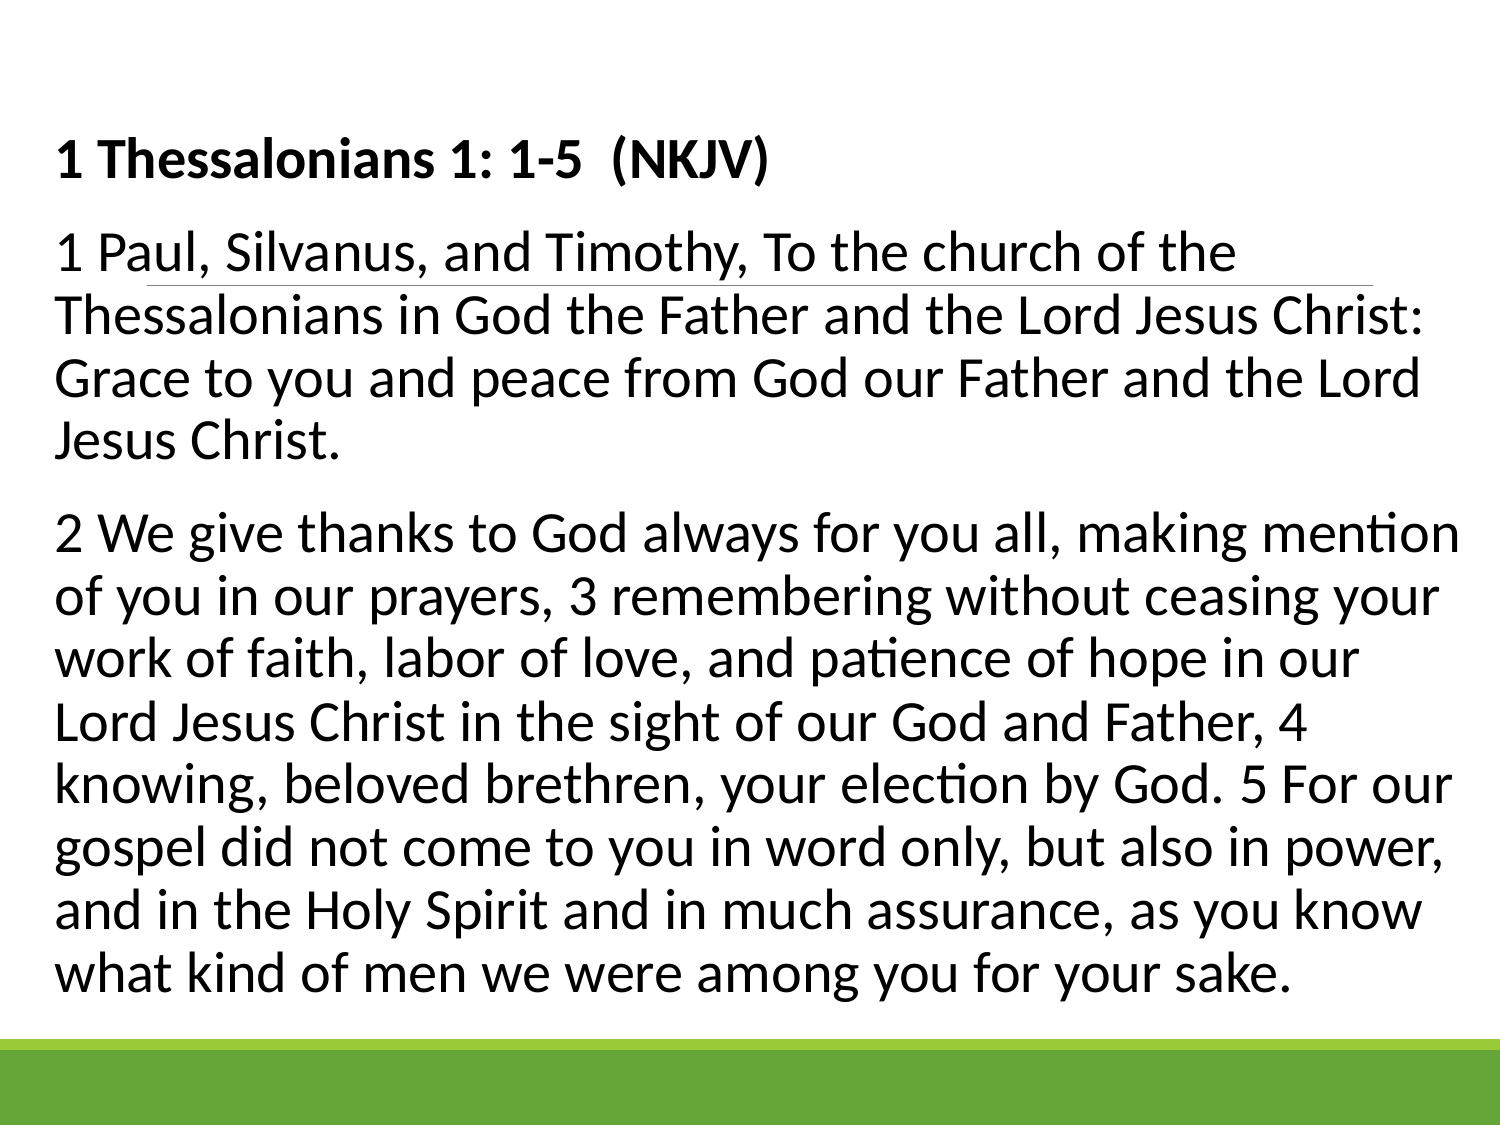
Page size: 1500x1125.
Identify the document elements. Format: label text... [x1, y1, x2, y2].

list 1 Thessalonians 1: 1-5 (NKJV) 1 Paul, Silvanus, and Timothy, To the church of the Thessalonians in God the Father and the Lord Jesus Christ: Grace to you and peace from God our Father and the Lord Jesus Christ. 2 We give thanks to God always for you all, making mention of you in our prayers, 3 remembering without ceasing your work of faith, labor of love, and patience of hope in our Lord Jesus Christ in the sight of our God and Father, 4 knowing, beloved brethren, your election by God. 5 For our gospel did not come to you in word only, but also in power, and in the Holy Spirit and in much assurance, as you know what kind of men we were among you for your sake. [39, 121, 1473, 843]
